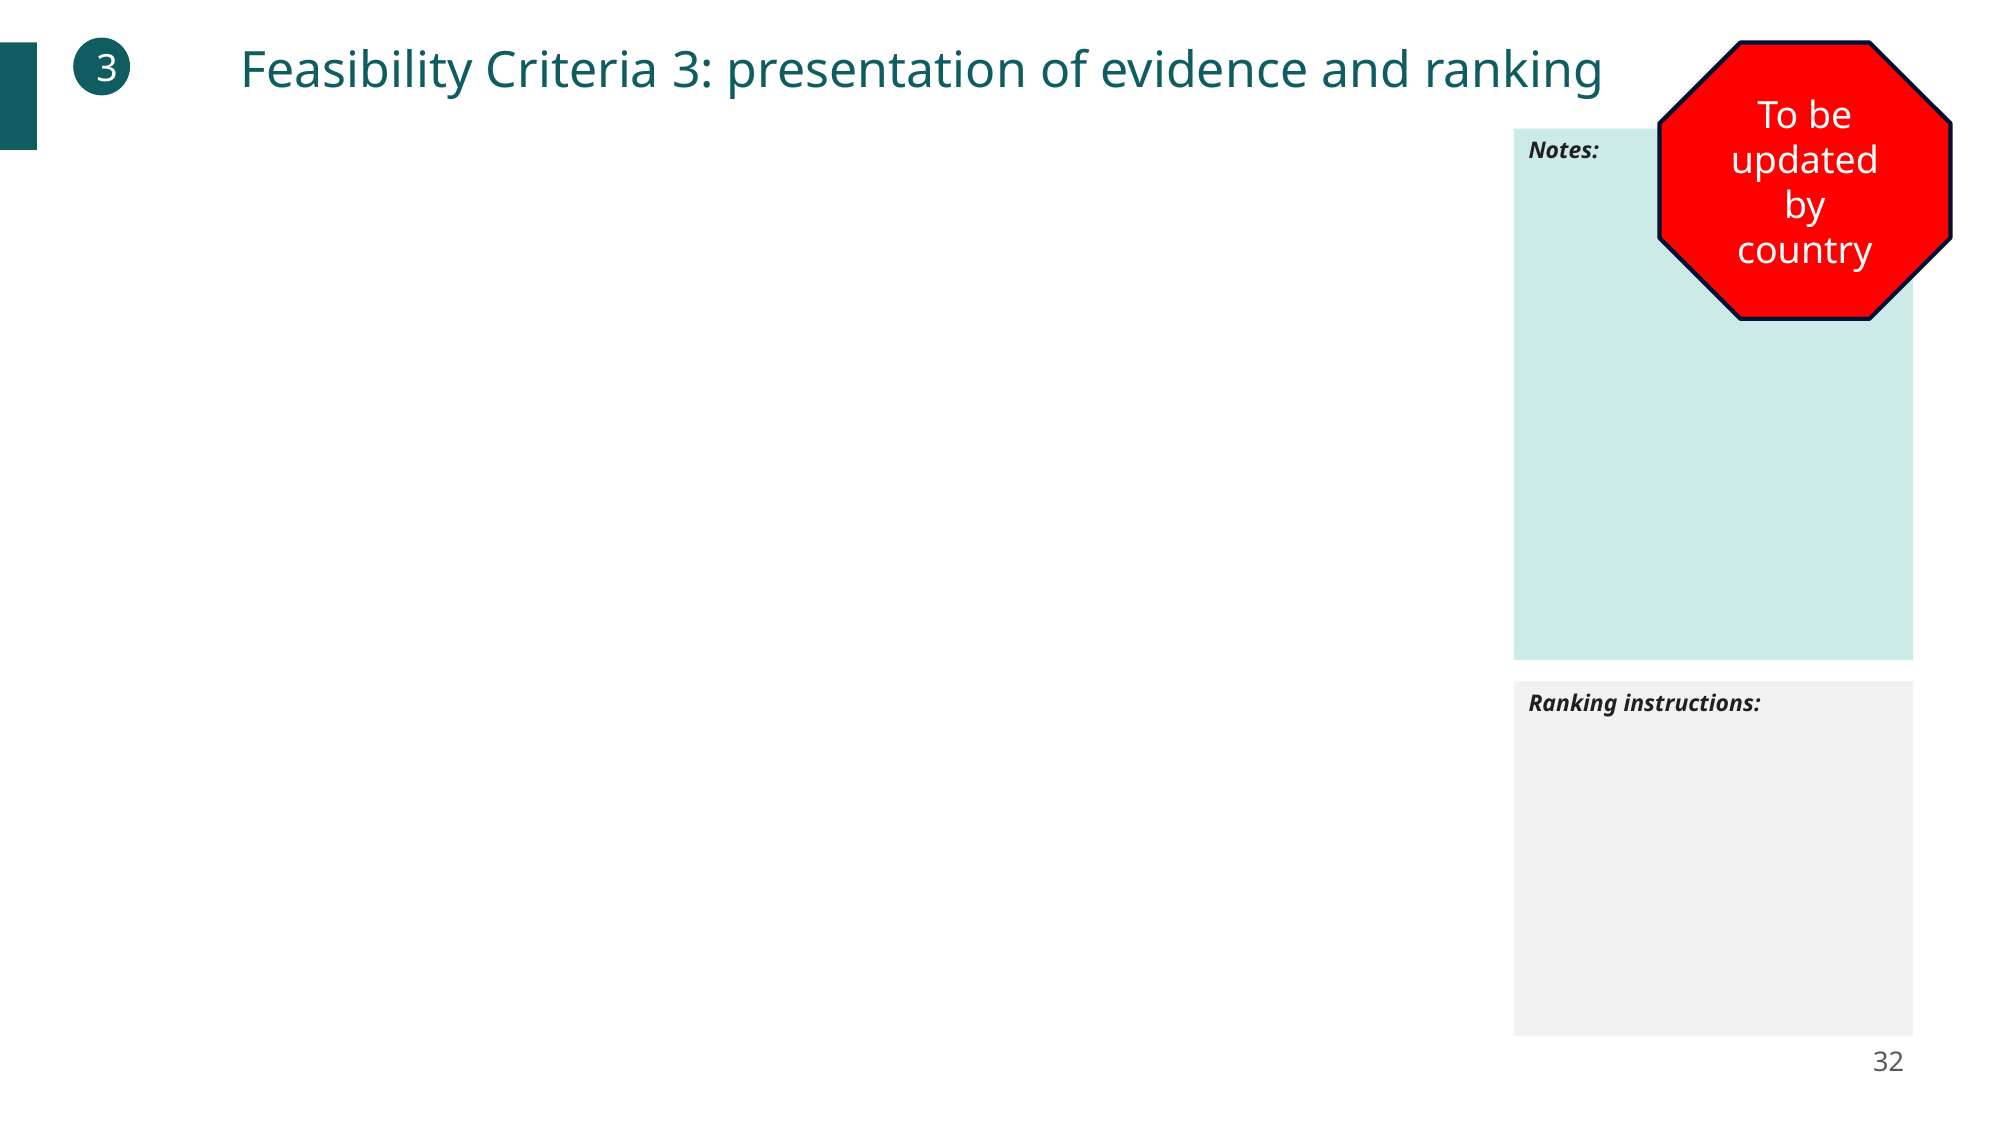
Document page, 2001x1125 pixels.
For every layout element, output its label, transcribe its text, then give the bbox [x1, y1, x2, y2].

slide_number 32 [1853, 1019, 1974, 1106]
text_box Feasibility Criteria 3: presentation of evidence and ranking [77, 36, 1961, 157]
text_box 3 [71, 35, 133, 98]
text_box Notes: [1512, 126, 1915, 662]
text_box [0, 42, 37, 150]
text_box Ranking instructions: [1512, 679, 1915, 1038]
text_box To be updated by country [1657, 40, 1953, 321]
